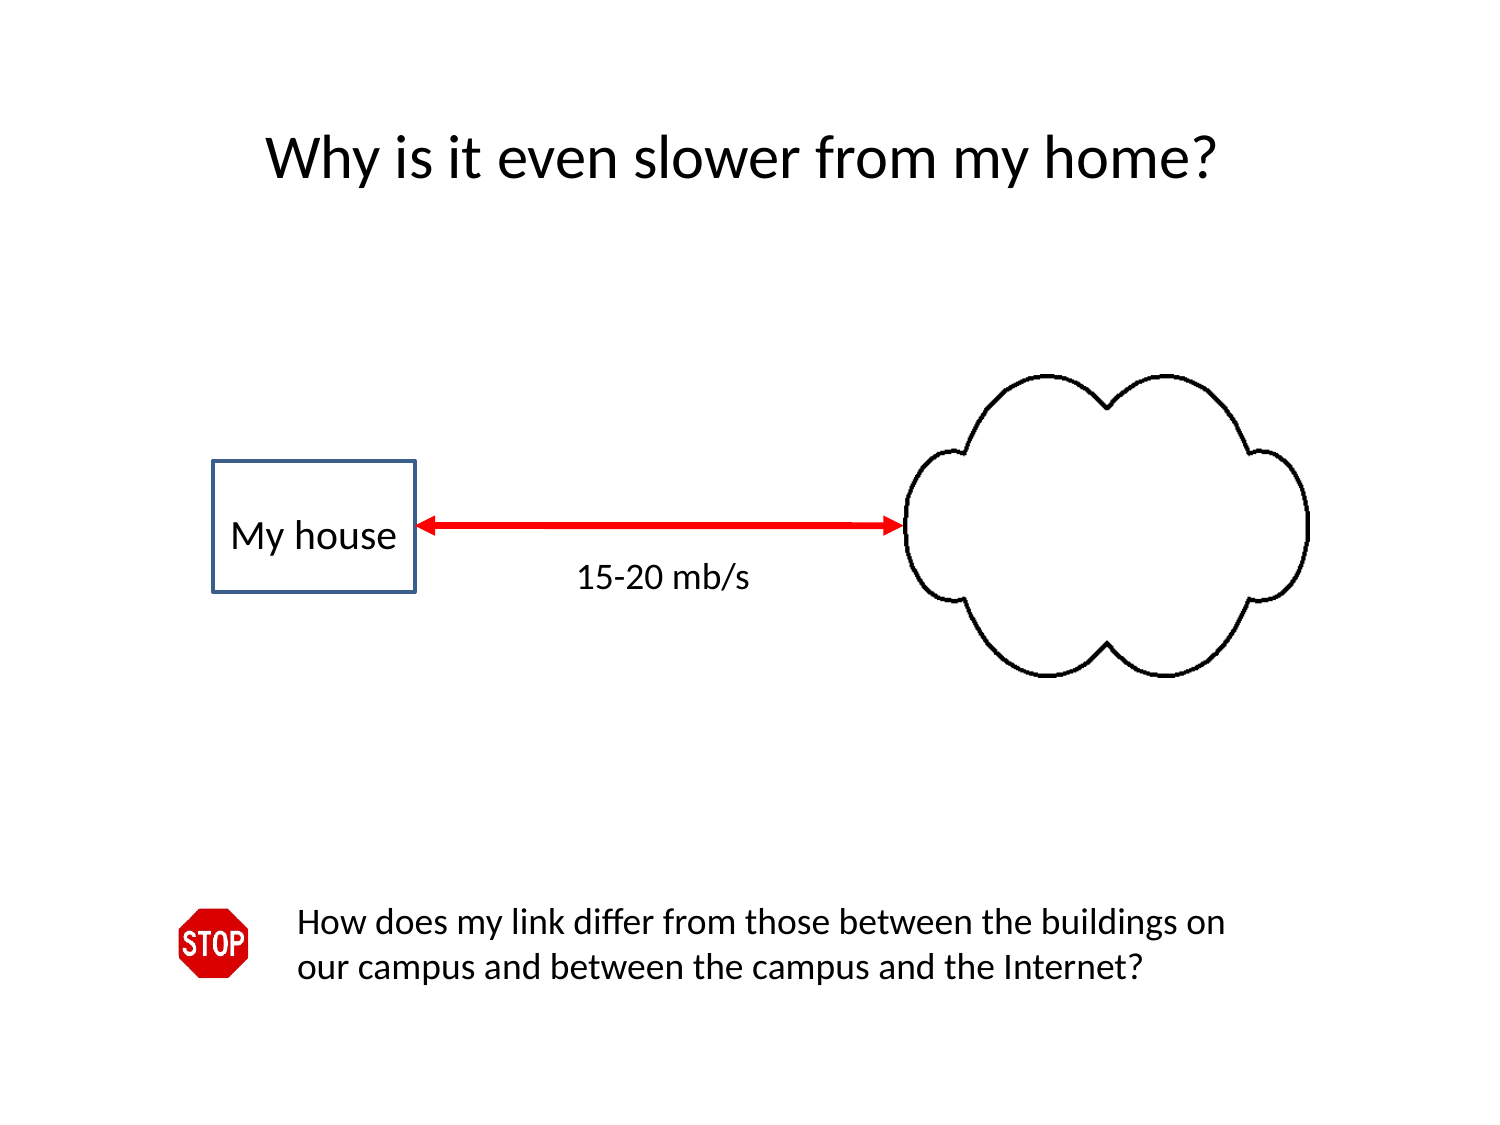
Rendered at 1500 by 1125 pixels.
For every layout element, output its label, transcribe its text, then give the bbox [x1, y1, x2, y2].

text_box [211, 459, 417, 594]
text_box [414, 519, 898, 532]
text_box 15-20 mb/s [561, 544, 766, 605]
text_box How does my link differ from those between the buildings on our campus and between the campus and the Internet? [282, 889, 1251, 995]
picture [903, 374, 1311, 679]
picture [175, 905, 250, 980]
text_box Why is it even slower from my home? [250, 108, 1250, 199]
text_box My house [215, 500, 412, 565]
